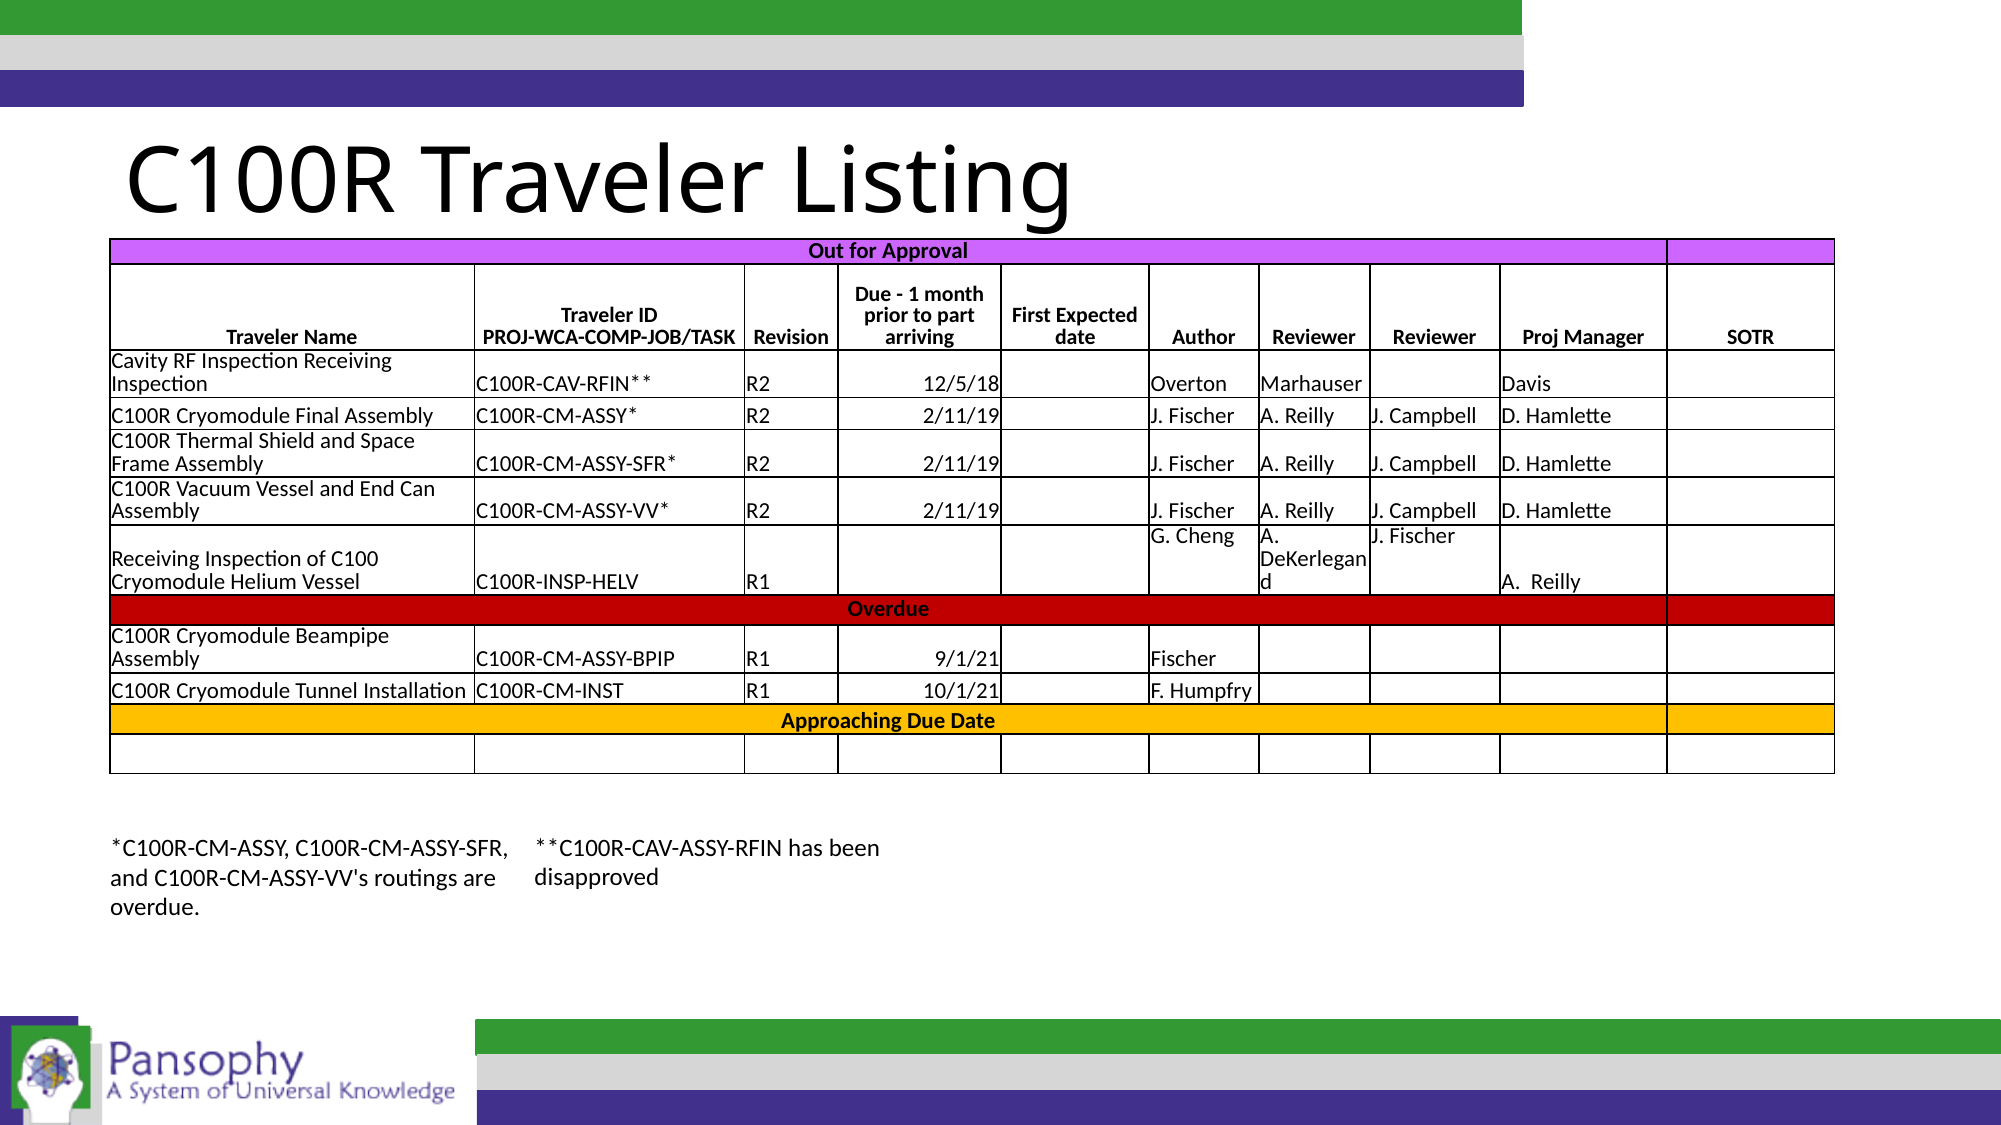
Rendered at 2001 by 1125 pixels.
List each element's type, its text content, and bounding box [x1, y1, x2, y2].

table_cell [1002, 478, 1148, 524]
table_cell J. Fischer [1150, 398, 1258, 429]
table_cell [1668, 626, 1834, 672]
table_cell [1668, 674, 1834, 703]
table_cell Reviewer [1260, 265, 1369, 349]
table_cell [839, 526, 1000, 594]
table_cell C100R Vacuum Vessel and End Can Assembly [111, 478, 474, 524]
table_cell [475, 735, 744, 773]
table_cell [111, 735, 474, 773]
table_cell 2/11/19 [839, 430, 1000, 476]
table_cell Overton [1150, 351, 1258, 397]
table_cell Overdue [111, 596, 1666, 624]
table_cell R2 [745, 430, 837, 476]
table_cell C100R Cryomodule Beampipe Assembly [111, 626, 474, 672]
table_cell [1002, 398, 1148, 429]
table_cell First Expected date [1002, 265, 1148, 349]
table_cell [1668, 430, 1834, 476]
table_cell 12/5/18 [839, 351, 1000, 397]
table_cell R1 [745, 626, 837, 672]
table_cell C100R-CM-INST [475, 674, 744, 703]
table_cell R2 [745, 351, 837, 397]
table_cell [1260, 735, 1369, 773]
table_cell C100R Thermal Shield and Space Frame Assembly [111, 430, 474, 476]
table_cell [839, 735, 1000, 773]
table_cell F. Humpfry [1150, 674, 1258, 703]
table_cell [1002, 430, 1148, 476]
table_cell Receiving Inspection of C100 Cryomodule Helium Vessel [111, 526, 474, 594]
table_cell C100R-CM-ASSY-BPIP [475, 626, 744, 672]
table_cell [1371, 735, 1499, 773]
table_cell C100R-CM-ASSY-SFR* [475, 430, 744, 476]
table_cell [1371, 674, 1499, 703]
table_cell Author [1150, 265, 1258, 349]
table_cell [1150, 735, 1258, 773]
table_cell [1668, 478, 1834, 524]
table_cell R1 [745, 674, 837, 703]
table_cell 2/11/19 [839, 398, 1000, 429]
table_cell [1668, 705, 1834, 733]
table_cell [1260, 626, 1369, 672]
table_cell SOTR [1668, 265, 1834, 349]
table_cell A. Reilly [1260, 430, 1369, 476]
table_cell Fischer [1150, 626, 1258, 672]
table_cell [1501, 674, 1666, 703]
table_header [1668, 240, 1834, 263]
table_cell [1260, 674, 1369, 703]
table_cell [1002, 735, 1148, 773]
table_cell Cavity RF Inspection Receiving Inspection [111, 351, 474, 397]
table_cell Davis [1501, 351, 1666, 397]
table_cell R2 [745, 398, 837, 429]
table_header Out for Approval [111, 240, 1666, 263]
table_cell Revision [745, 265, 837, 349]
table_cell Approaching Due Date [111, 705, 1666, 733]
table_cell J. Fischer [1150, 478, 1258, 524]
text_box C100R Traveler Listing [109, 113, 1657, 238]
table_cell 10/1/21 [839, 674, 1000, 703]
table_cell 9/1/21 [839, 626, 1000, 672]
table_cell C100R Cryomodule Tunnel Installation [111, 674, 474, 703]
table_cell [1668, 526, 1834, 594]
table_cell C100R Cryomodule Final Assembly [111, 398, 474, 429]
table_cell [1668, 398, 1834, 429]
table_cell D. Hamlette [1501, 430, 1666, 476]
table_cell [1668, 735, 1834, 773]
table_cell J. Fischer [1150, 430, 1258, 476]
table_cell Proj Manager [1501, 265, 1666, 349]
table_cell [1501, 735, 1666, 773]
table_cell J. Fischer [1371, 526, 1499, 594]
table_cell Reviewer [1371, 265, 1499, 349]
table_cell R1 [745, 526, 837, 594]
table_cell D. Hamlette [1501, 478, 1666, 524]
table_cell A. Reilly [1501, 526, 1666, 594]
table_cell Marhauser [1260, 351, 1369, 397]
table_cell [1501, 626, 1666, 672]
table_cell [1002, 526, 1148, 594]
table_cell A. DeKerlegand [1260, 526, 1369, 594]
table_cell [1668, 351, 1834, 397]
table_cell Traveler ID PROJ-WCA-COMP-JOB/TASK [475, 265, 744, 349]
picture [0, 1016, 459, 1125]
table_cell C100R-CM-ASSY* [475, 398, 744, 429]
table_cell G. Cheng [1150, 526, 1258, 594]
table_cell [1371, 351, 1499, 397]
table_cell [1371, 626, 1499, 672]
table_cell J. Campbell [1371, 478, 1499, 524]
table_cell A. Reilly [1260, 478, 1369, 524]
table_cell J. Campbell [1371, 430, 1499, 476]
table_cell R2 [745, 478, 837, 524]
table_cell Due - 1 month prior to part arriving [839, 265, 1000, 349]
table_cell J. Campbell [1371, 398, 1499, 429]
table_cell [745, 735, 837, 773]
table_cell C100R-CAV-RFIN** [475, 351, 744, 397]
table_cell C100R-INSP-HELV [475, 526, 744, 594]
table_cell 2/11/19 [839, 478, 1000, 524]
table_cell [1668, 596, 1834, 624]
table_cell [1002, 626, 1148, 672]
text_box *C100R-CM-ASSY, C100R-CM-ASSY-SFR, and C100R-CM-ASSY-VV's routings are overdue. [95, 823, 549, 929]
table_cell D. Hamlette [1501, 398, 1666, 429]
table_cell [1002, 351, 1148, 397]
text_box **C100R-CAV-ASSY-RFIN has been disapproved [519, 823, 973, 899]
table_cell [1002, 674, 1148, 703]
table_cell C100R-CM-ASSY-VV* [475, 478, 744, 524]
table_cell Traveler Name [111, 265, 474, 349]
table_cell A. Reilly [1260, 398, 1369, 429]
